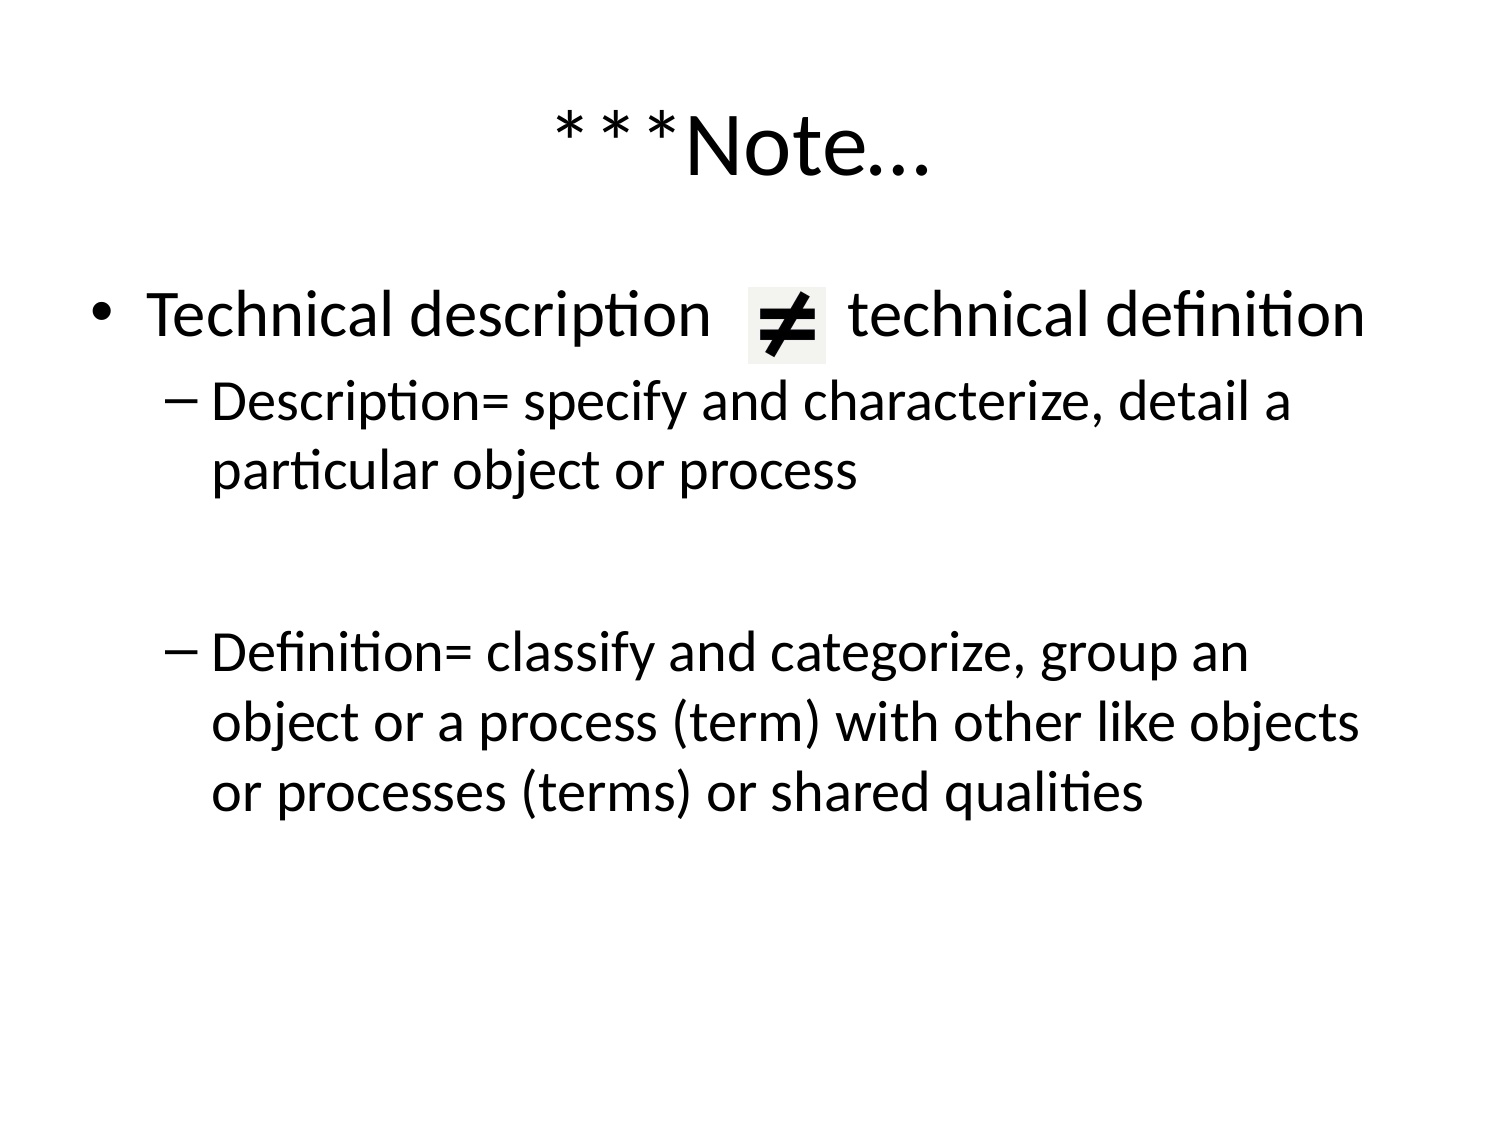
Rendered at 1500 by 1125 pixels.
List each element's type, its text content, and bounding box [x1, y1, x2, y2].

list Technical description technical definition Description= specify and characterize, detail a particular object or process Definition= classify and categorize, group an object or a process (term) with other like objects or processes (terms) or shared qualities [75, 262, 1425, 1005]
title ***Note… [75, 45, 1425, 233]
picture [748, 287, 826, 365]
